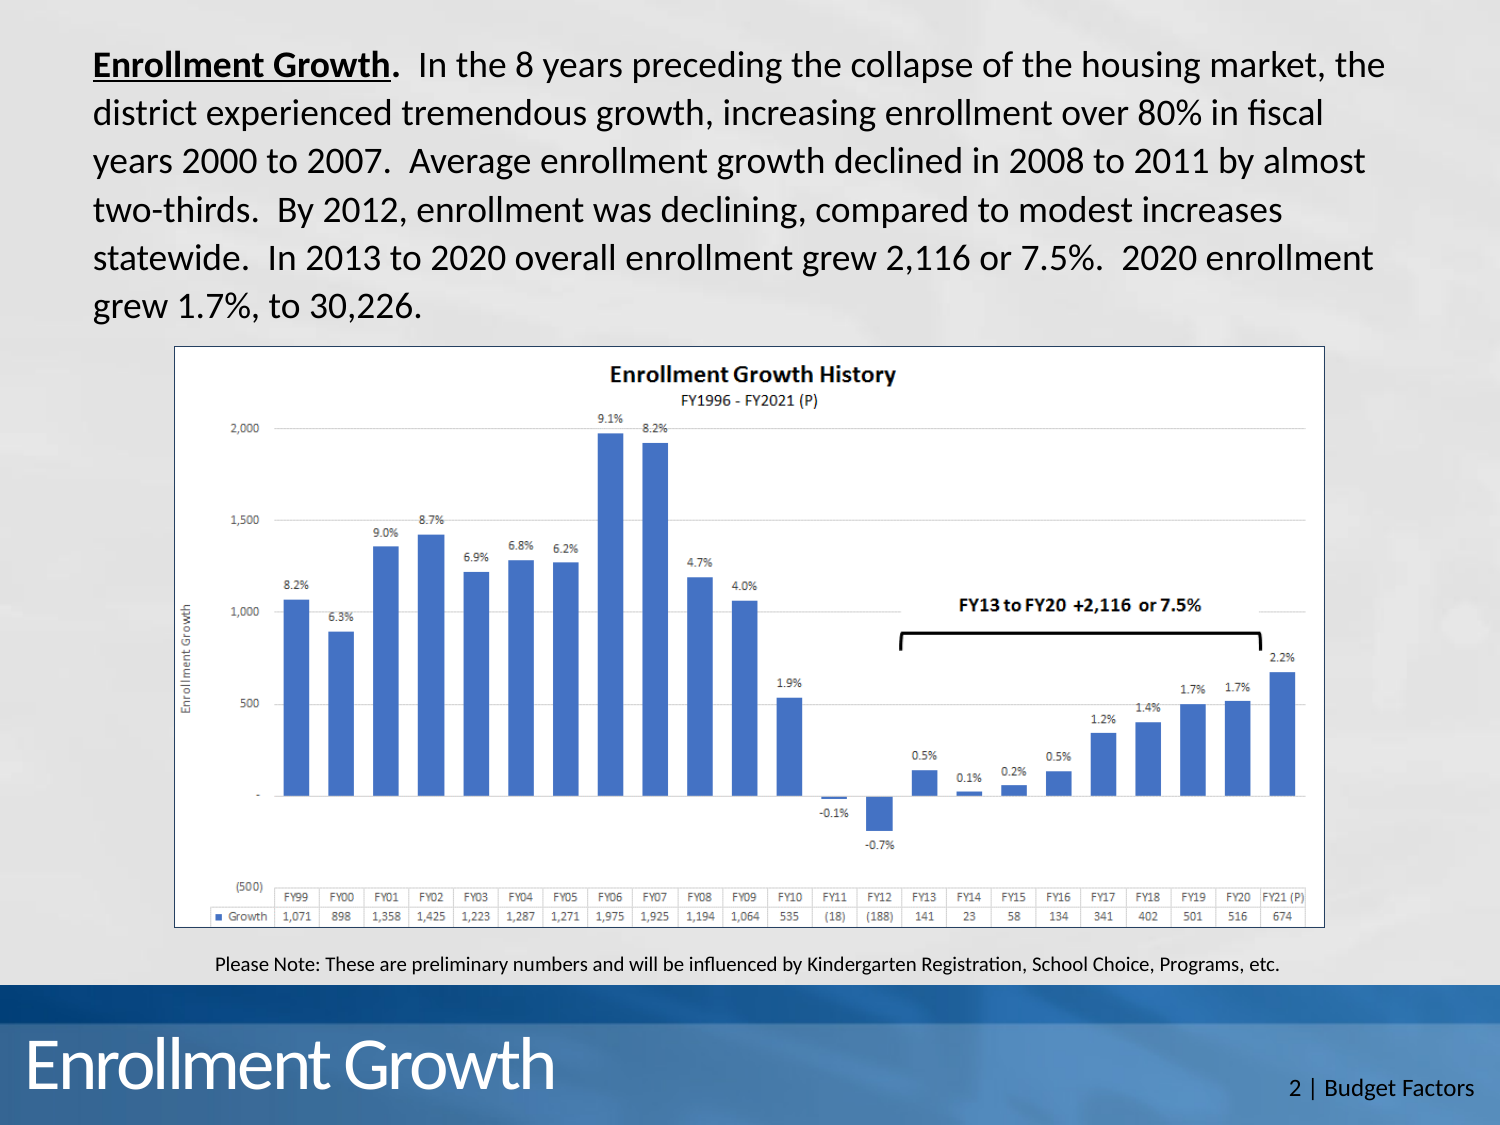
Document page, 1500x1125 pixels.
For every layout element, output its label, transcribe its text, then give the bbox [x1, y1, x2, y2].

text_box Please Note: These are preliminary numbers and will be influenced by Kindergarten Registration, School Choice, Programs, etc. [20, 943, 1475, 984]
text_box Enrollment Growth. In the 8 years preceding the collapse of the housing market, the district experienced tremendous growth, increasing enrollment over 80% in fiscal years 2000 to 2007. Average enrollment growth declined in 2008 to 2011 by almost two-thirds. By 2012, enrollment was declining, compared to modest increases statewide. In 2013 to 2020 overall enrollment grew 2,116 or 7.5%. 2020 enrollment grew 1.7%, to 30,226. [78, 29, 1422, 334]
title Enrollment Growth [24, 1025, 1275, 1125]
picture [0, 0, 1500, 1125]
subtitle 2 | Budget Factors [975, 1074, 1475, 1125]
